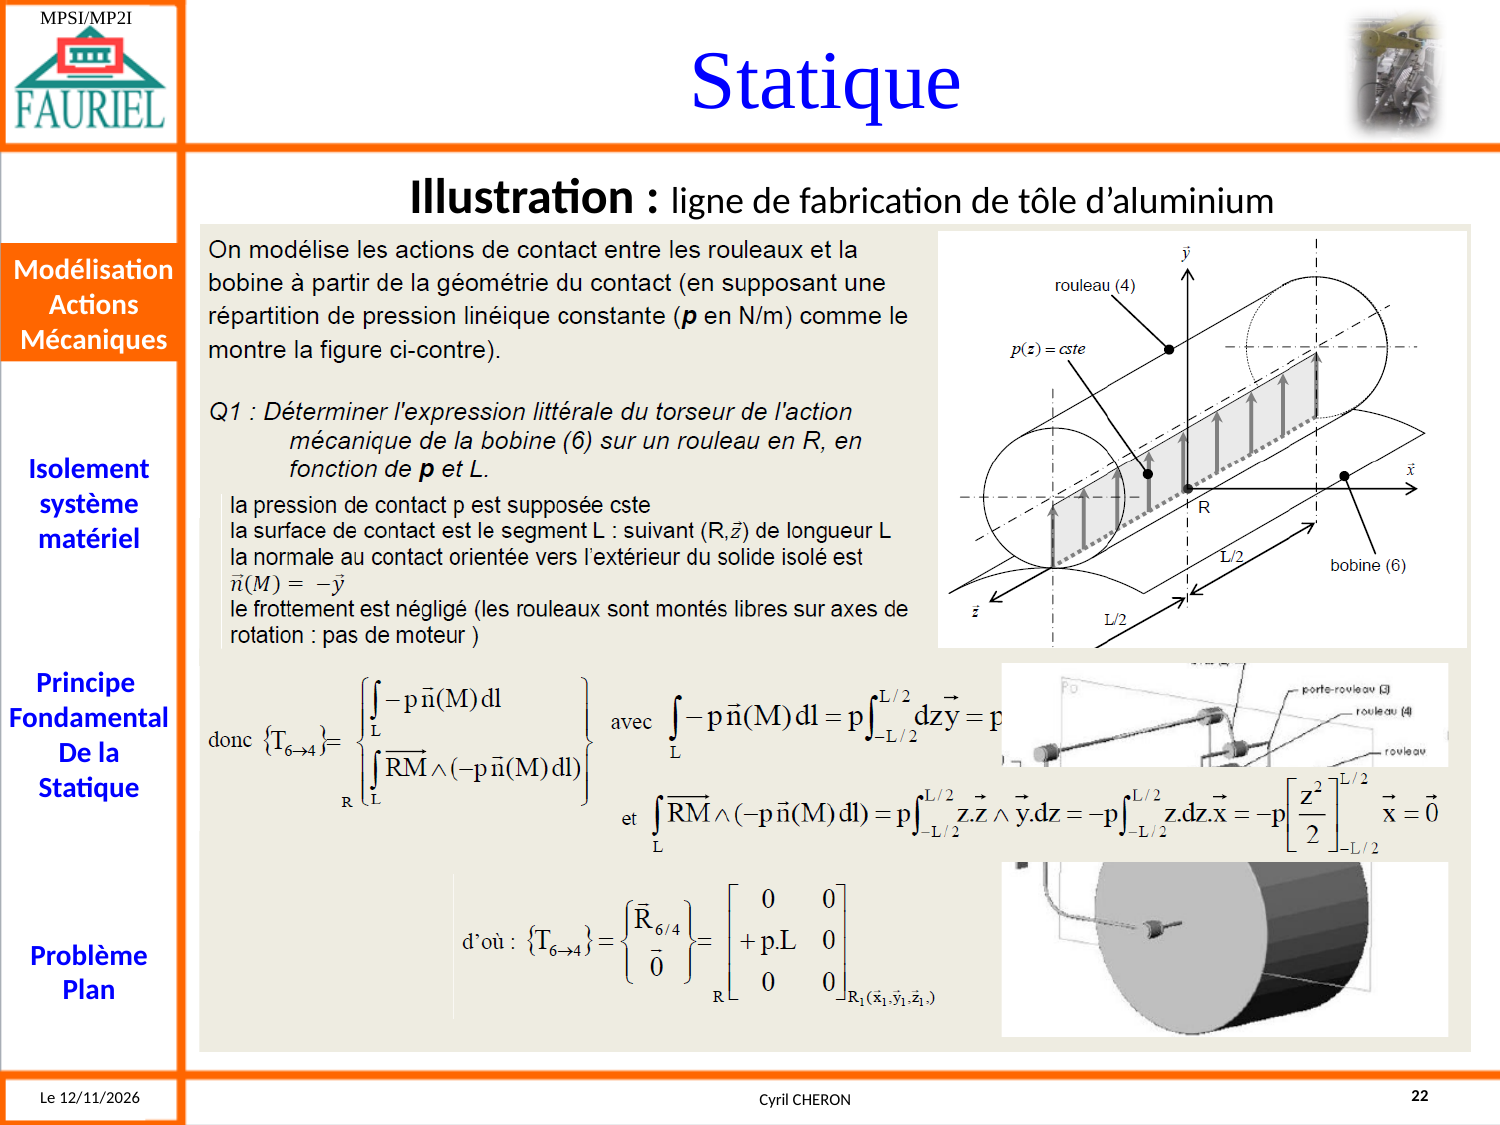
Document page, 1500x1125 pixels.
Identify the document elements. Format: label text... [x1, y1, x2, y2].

text_box Illustration : ligne de fabrication de tôle d’aluminium [394, 155, 1300, 222]
text_box Modélisation Actions Mécaniques [0, 243, 181, 362]
picture [0, 0, 1500, 1125]
text_box [197, 771, 1473, 1054]
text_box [199, 223, 1472, 665]
